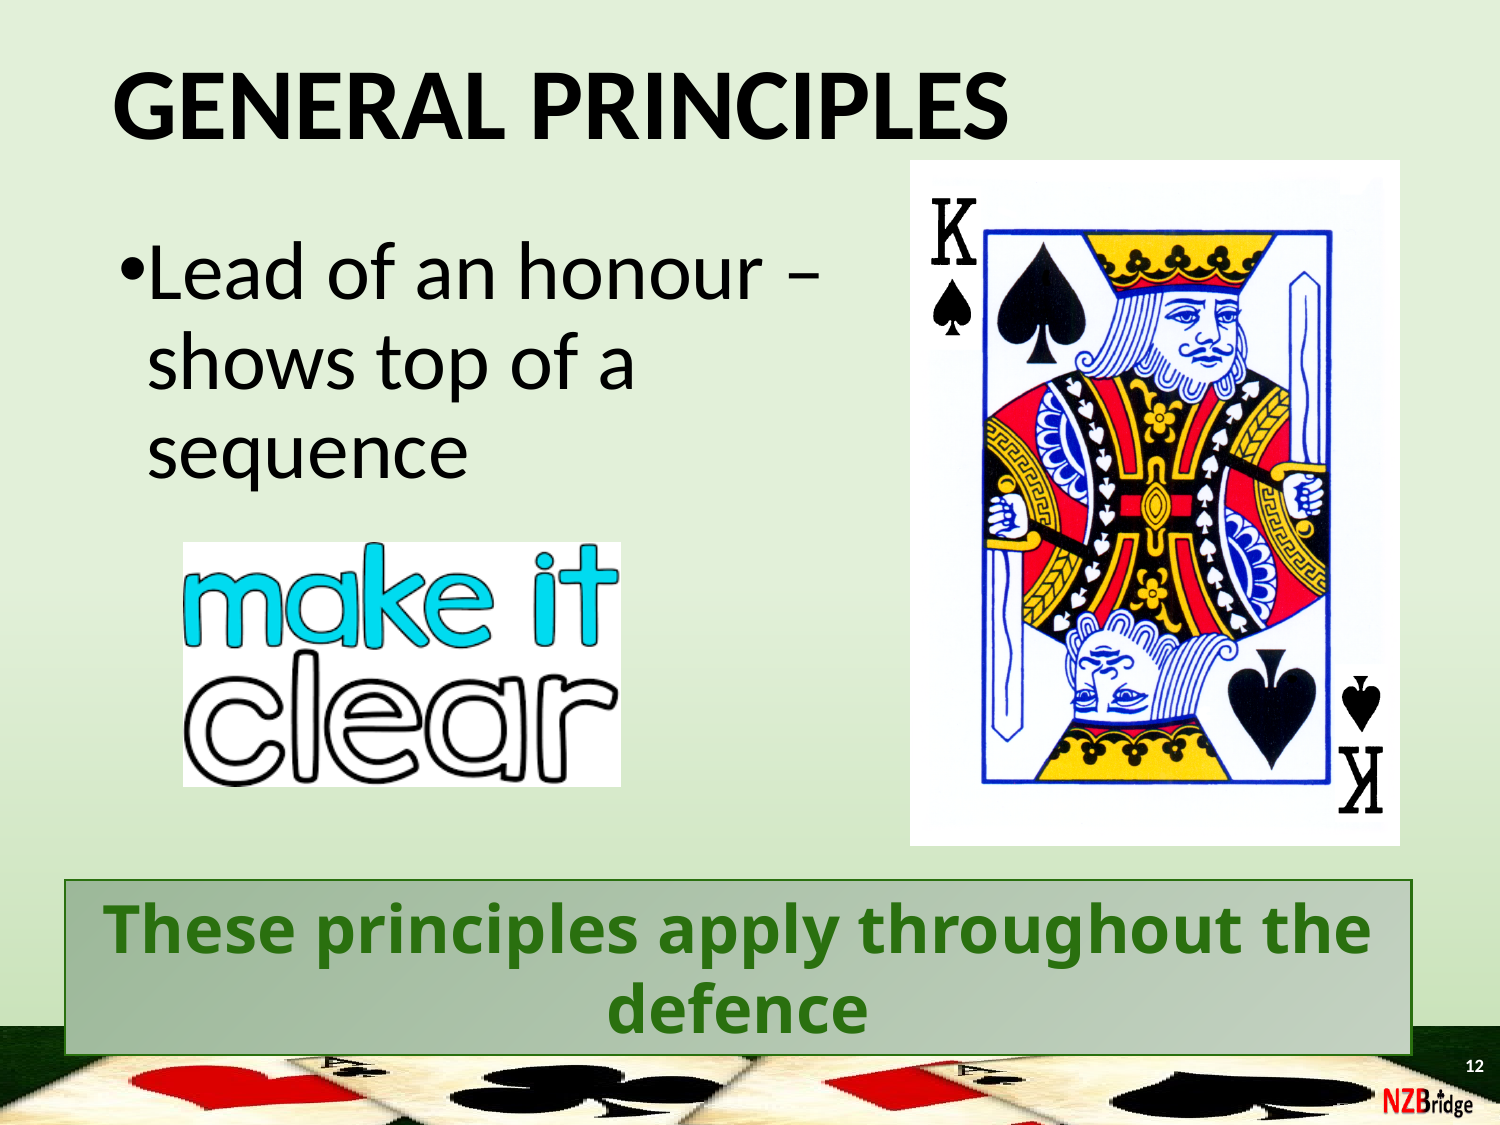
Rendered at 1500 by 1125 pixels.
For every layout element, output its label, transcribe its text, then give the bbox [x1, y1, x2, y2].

title GENERAL PRINCIPLES [75, 42, 1425, 171]
picture [910, 160, 1400, 846]
text_box These principles apply throughout the defence [64, 879, 1413, 1056]
list Lead of an honour – shows top of a sequence [103, 219, 845, 835]
picture [182, 542, 621, 787]
picture [0, 1026, 1500, 1125]
